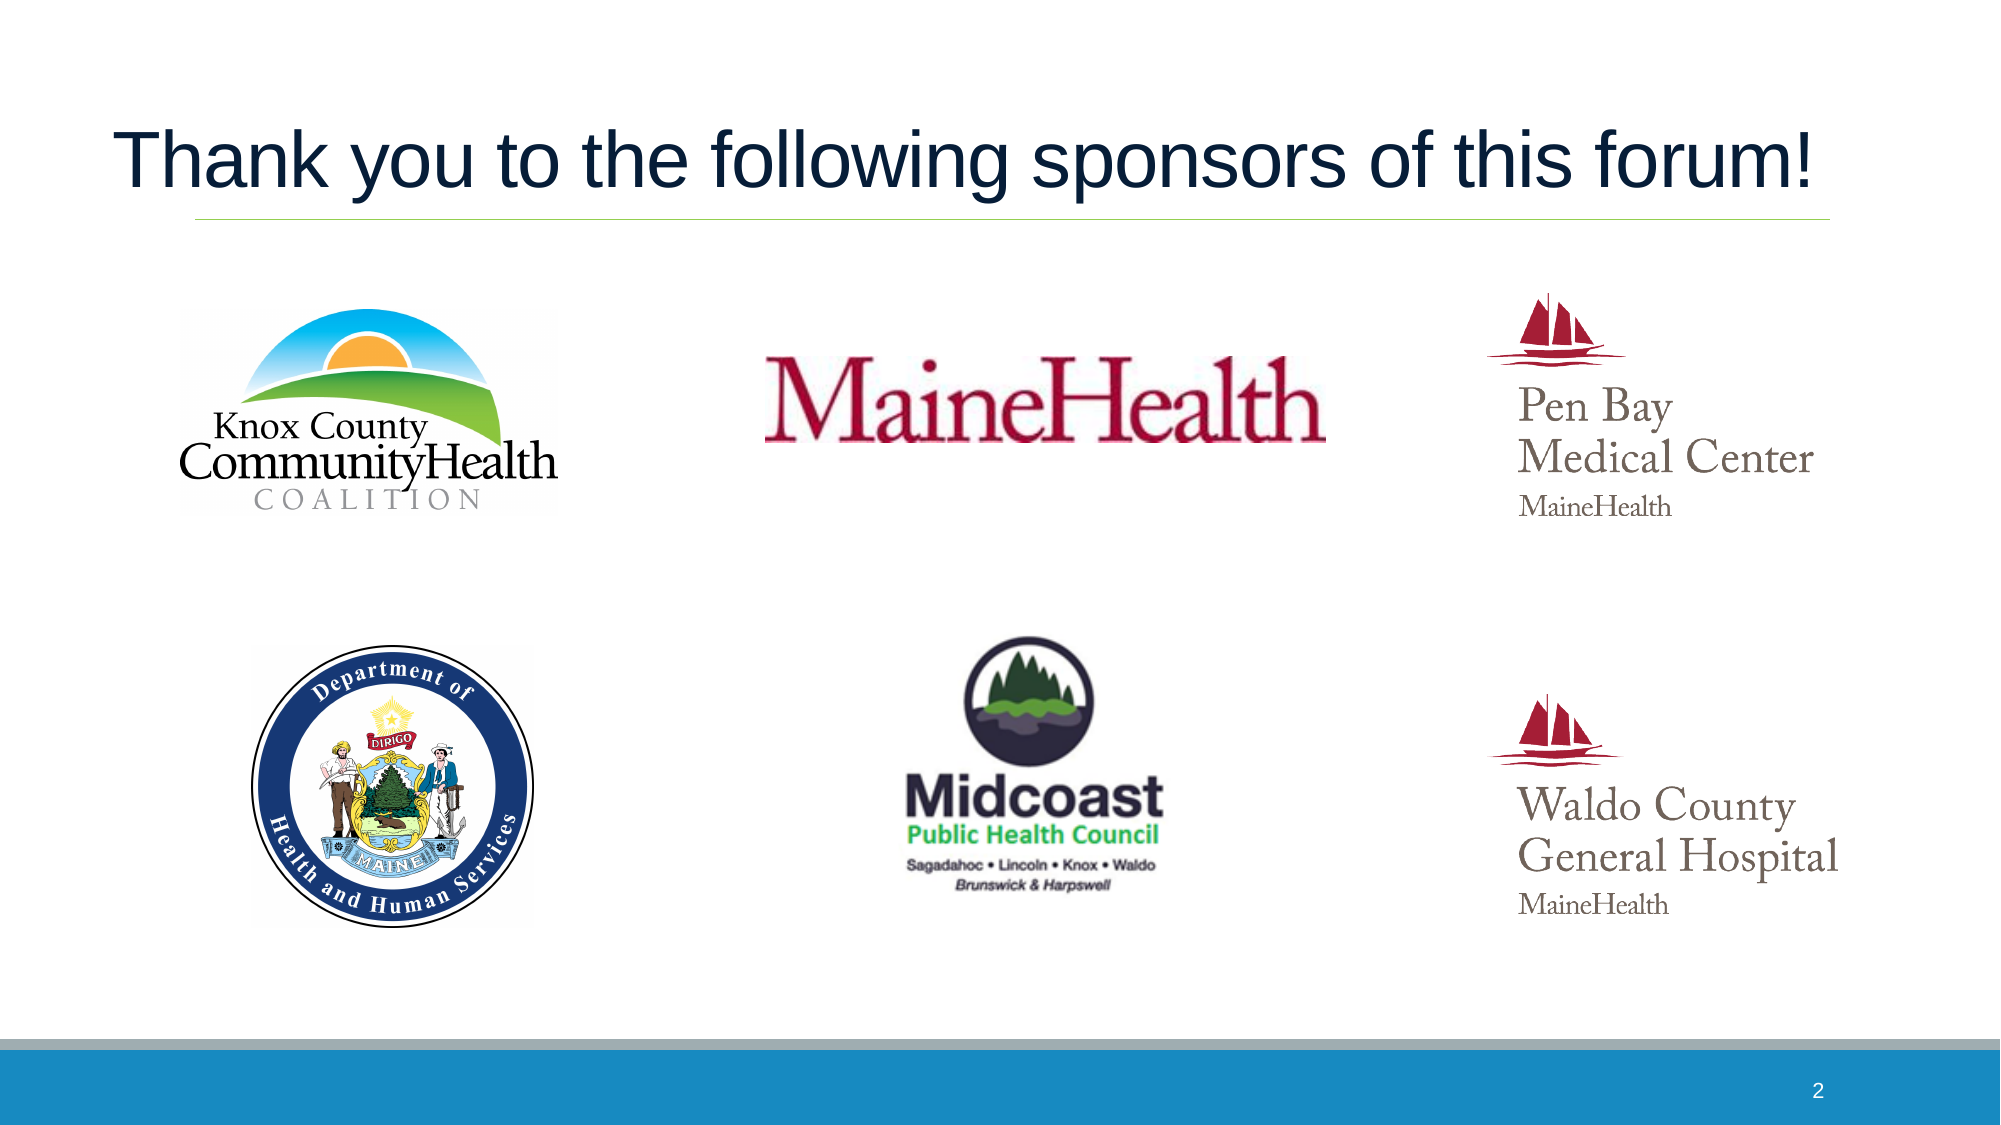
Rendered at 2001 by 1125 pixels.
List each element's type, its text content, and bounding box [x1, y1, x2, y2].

picture [179, 309, 559, 517]
picture [1487, 292, 1814, 517]
title Thank you to the following sponsors of this forum! [97, 52, 1912, 211]
slide_number 2 [1624, 1059, 1840, 1120]
picture [250, 644, 535, 929]
picture [889, 623, 1201, 905]
picture [765, 355, 1326, 443]
picture [1487, 693, 1839, 915]
